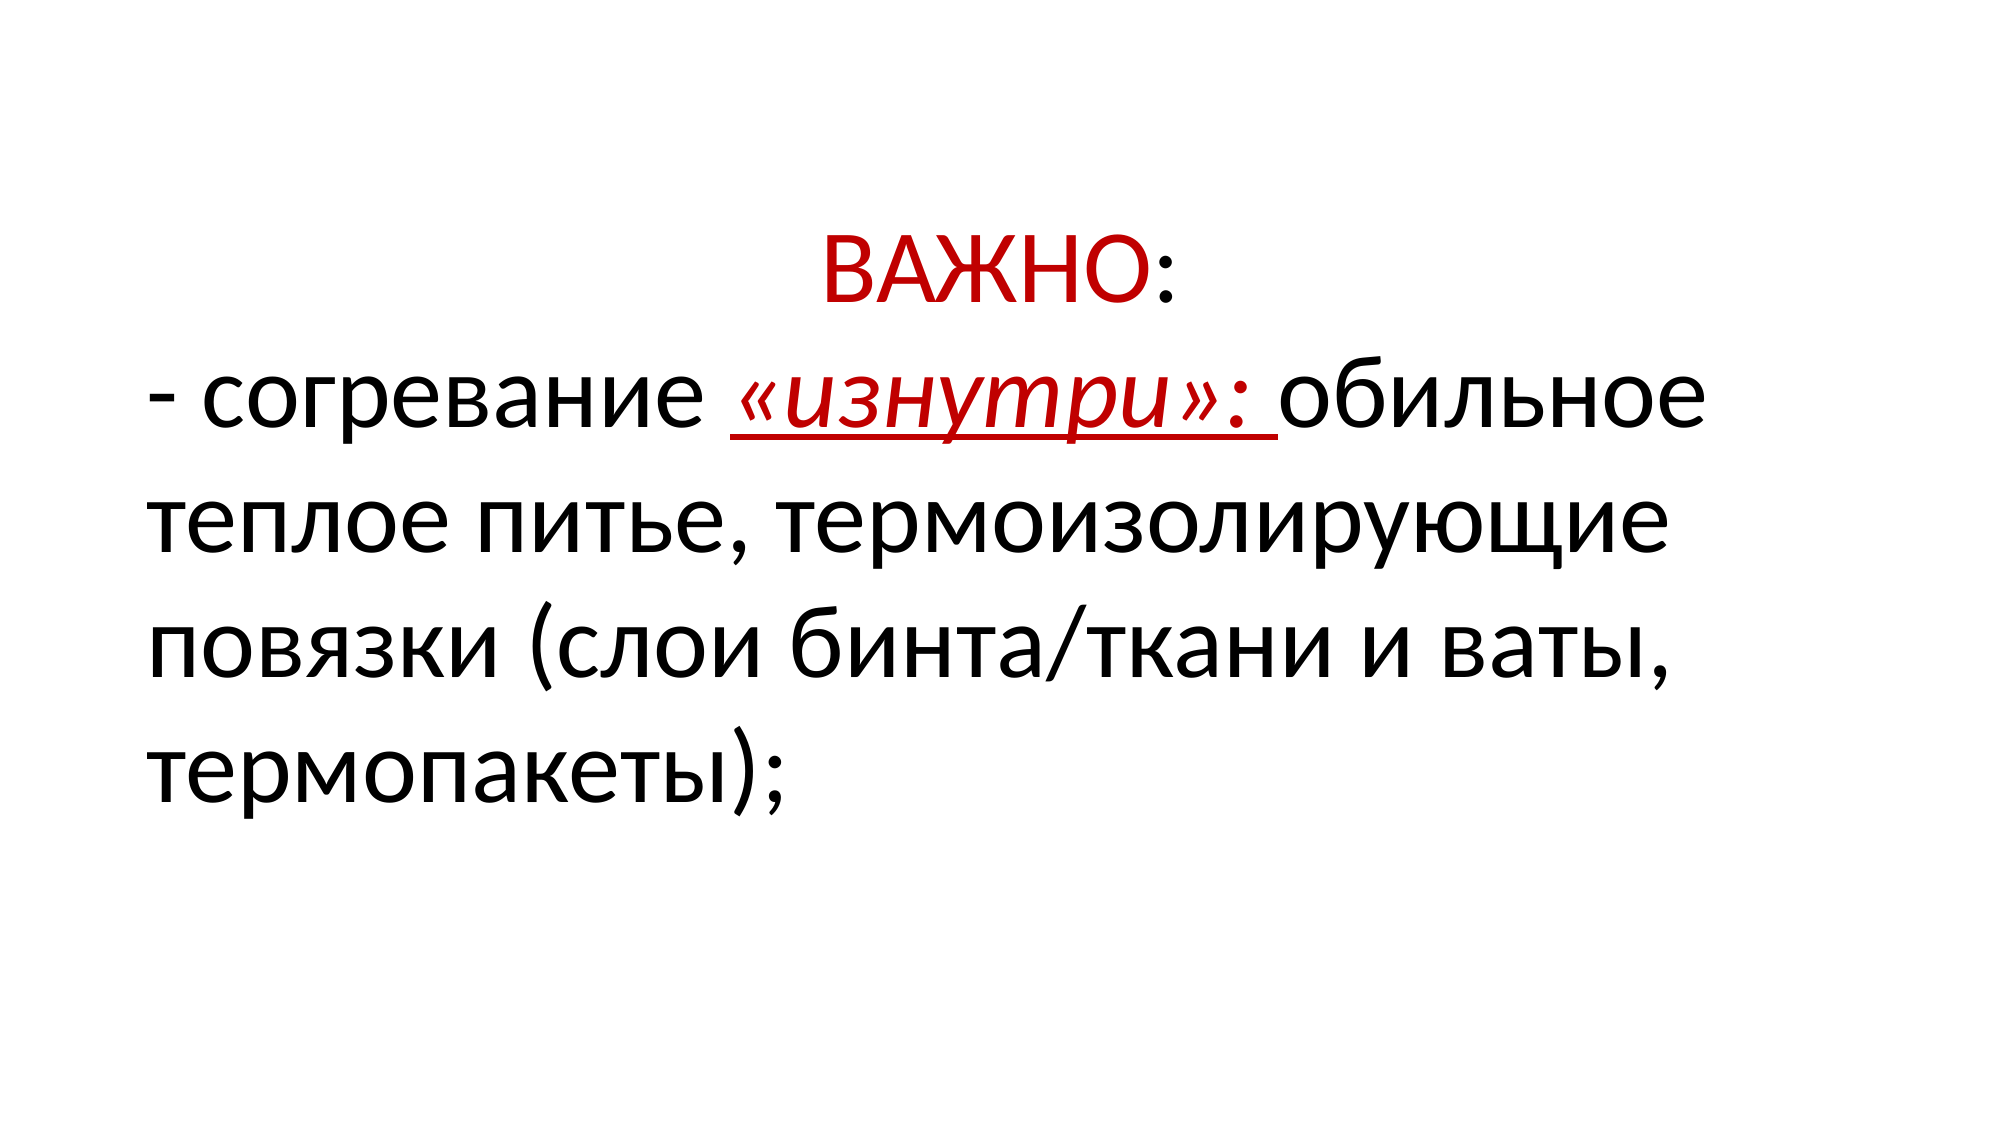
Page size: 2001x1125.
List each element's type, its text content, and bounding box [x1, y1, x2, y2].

text_box ВАЖНО: - согревание «изнутри»: обильное теплое питье, термоизолирующие повязки (слои бинта/ткани и ваты, термопакеты); [131, 190, 1894, 837]
